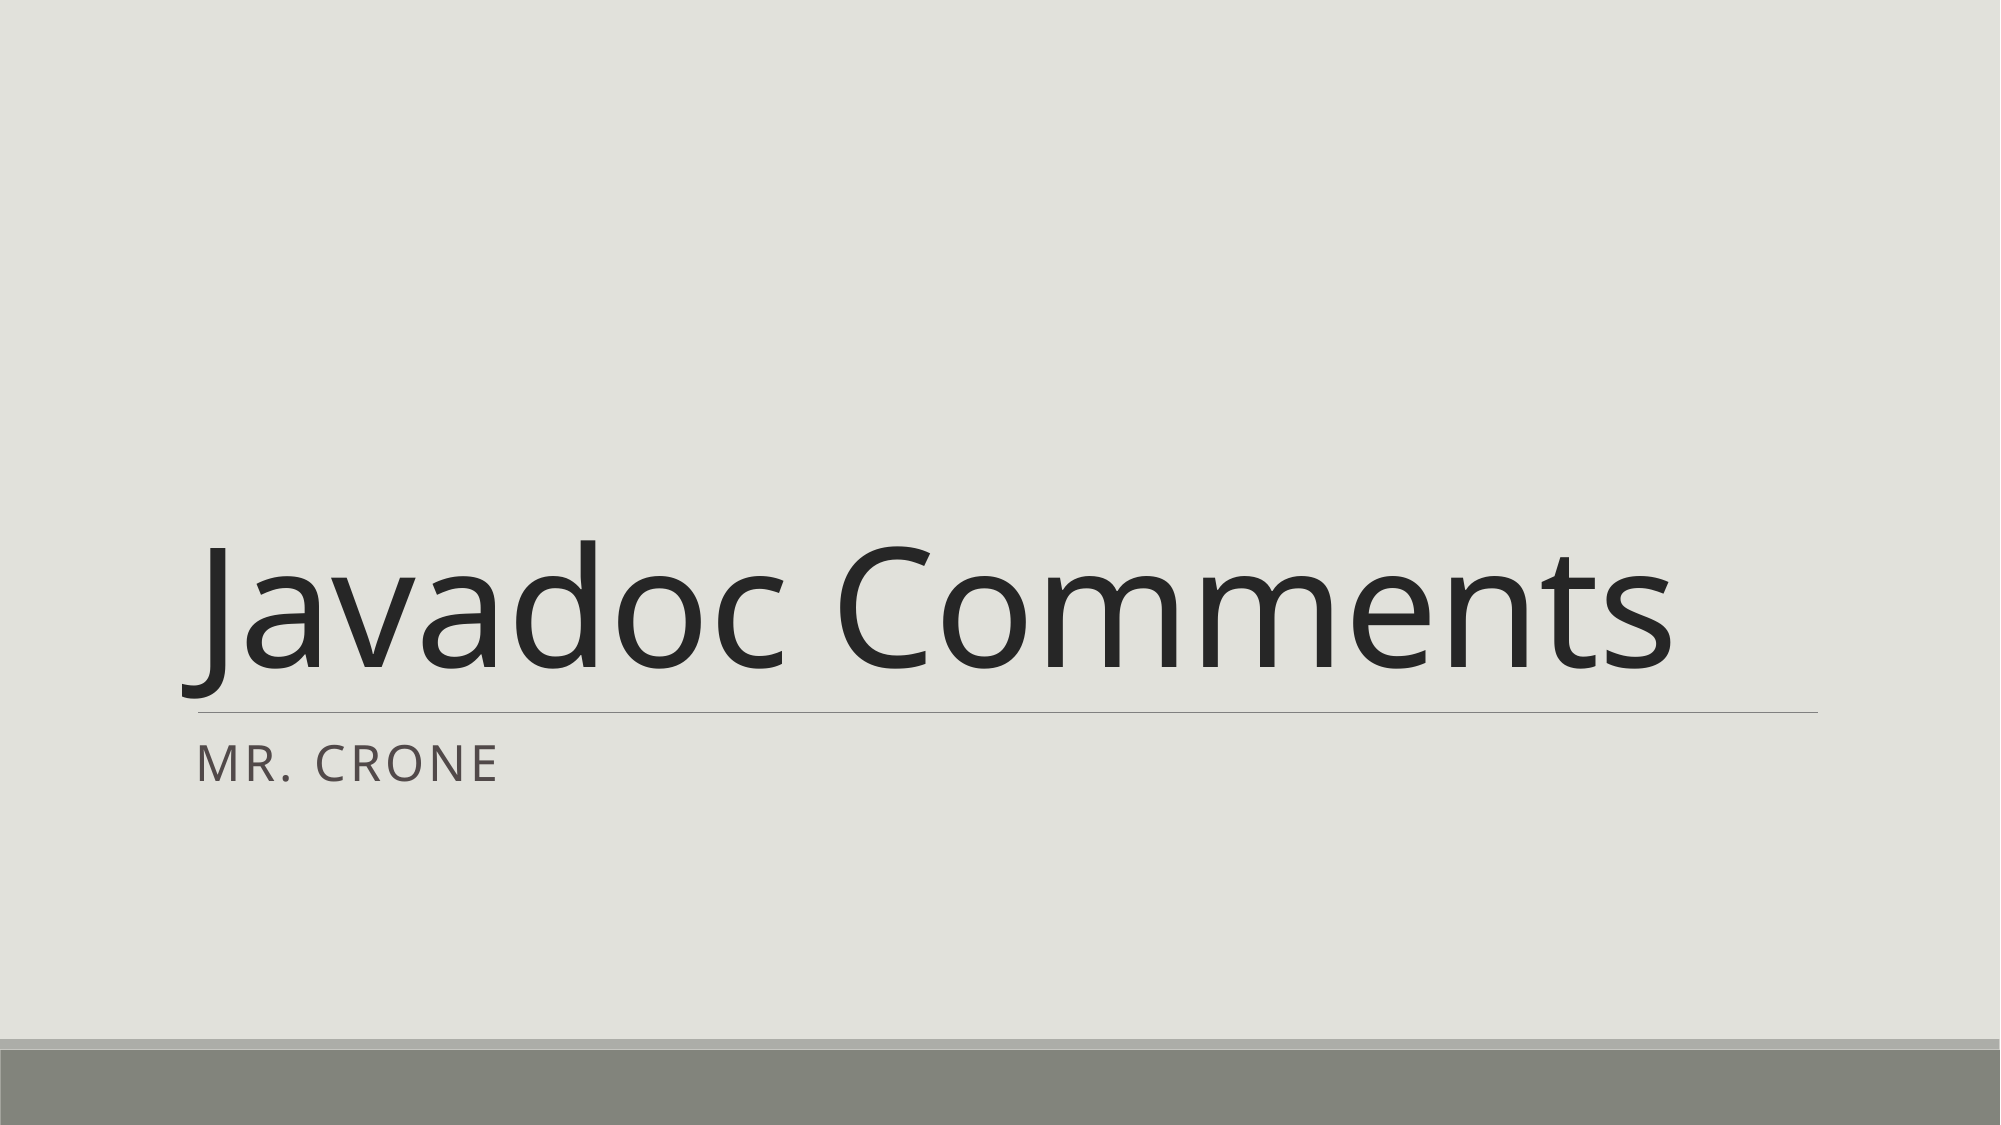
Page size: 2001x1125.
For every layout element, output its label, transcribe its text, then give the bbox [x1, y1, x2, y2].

subtitle Mr. Crone [180, 730, 1831, 919]
title Javadoc Comments [180, 124, 1830, 710]
